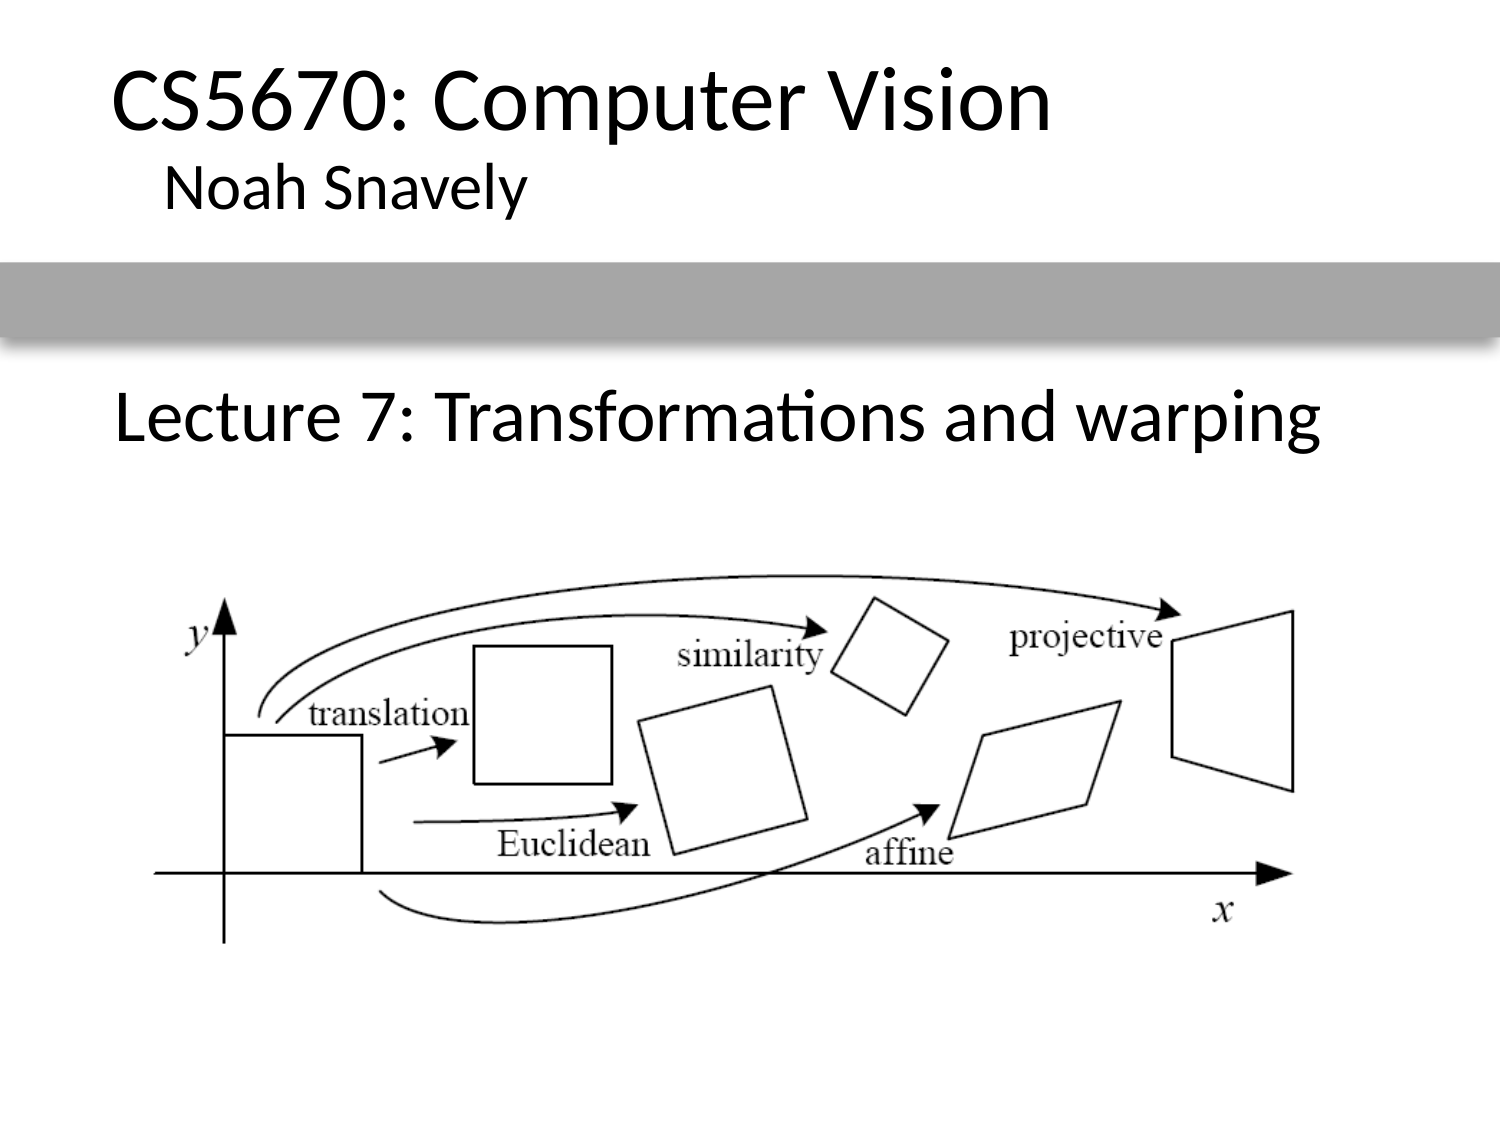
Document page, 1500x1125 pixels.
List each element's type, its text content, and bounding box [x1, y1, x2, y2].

title Lecture 7: Transformations and warping [99, 362, 1425, 533]
picture [141, 555, 1382, 965]
text_box Noah Snavely [0, 135, 747, 260]
text_box [0, 260, 1500, 339]
text_box CS5670: Computer Vision [0, 0, 1221, 215]
